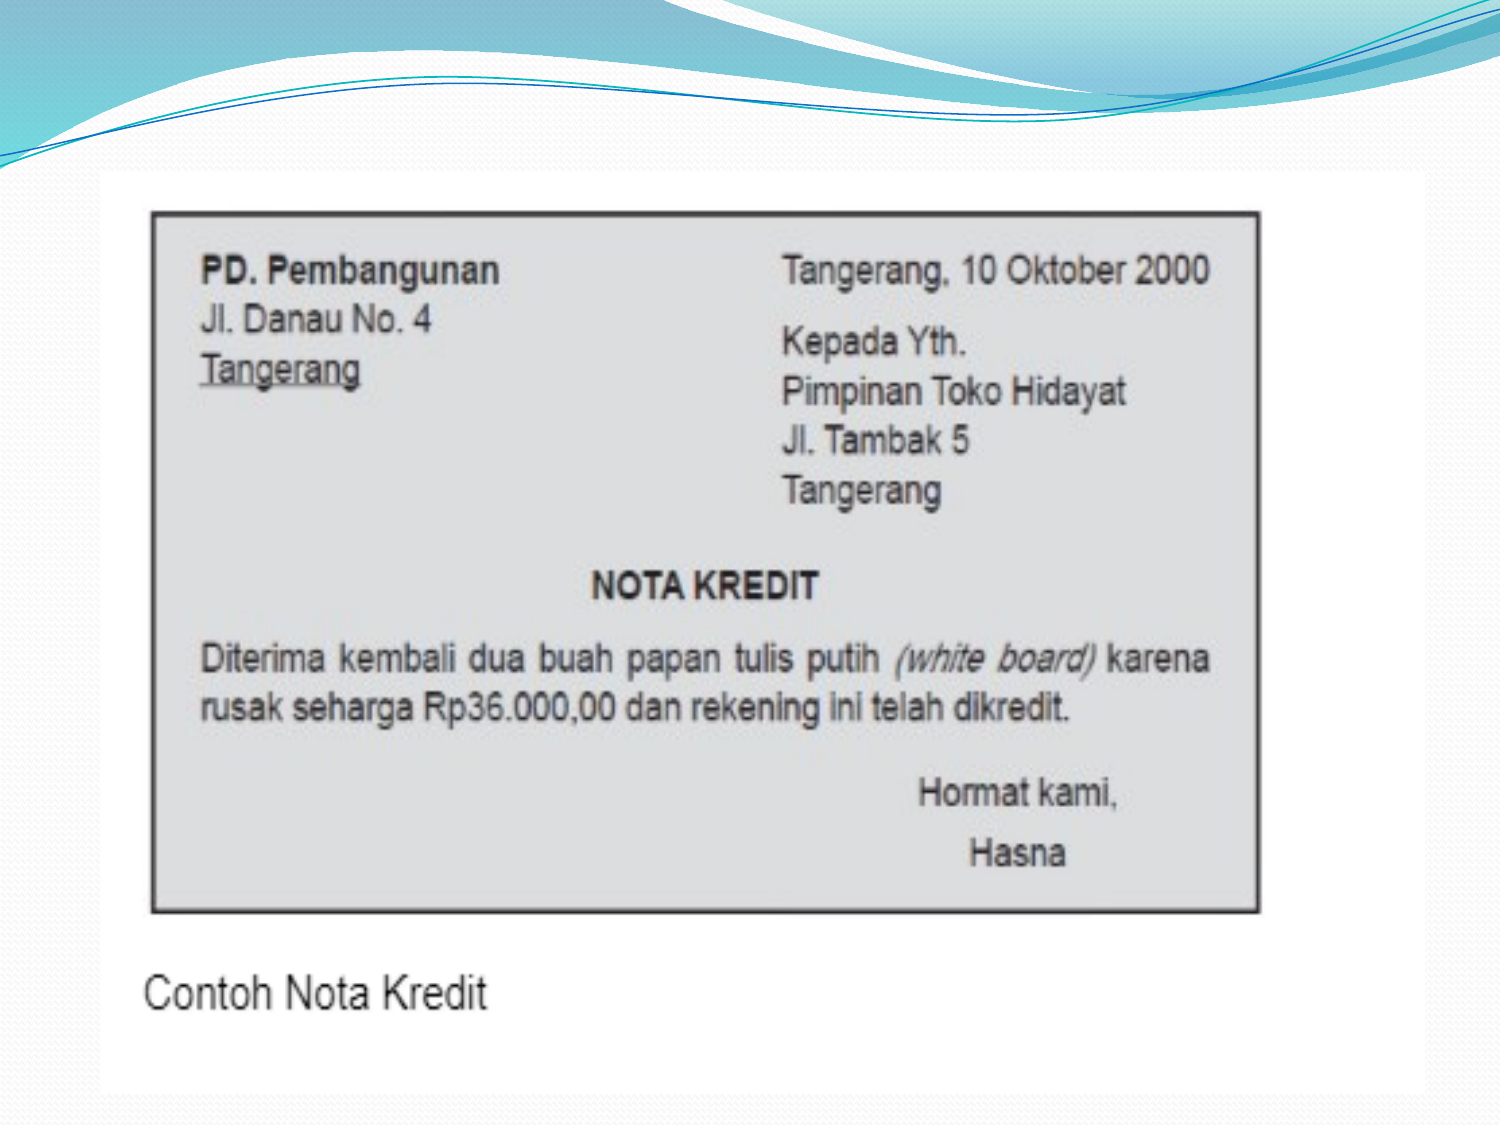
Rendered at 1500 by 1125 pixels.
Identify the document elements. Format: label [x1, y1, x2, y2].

list [100, 172, 1426, 1095]
